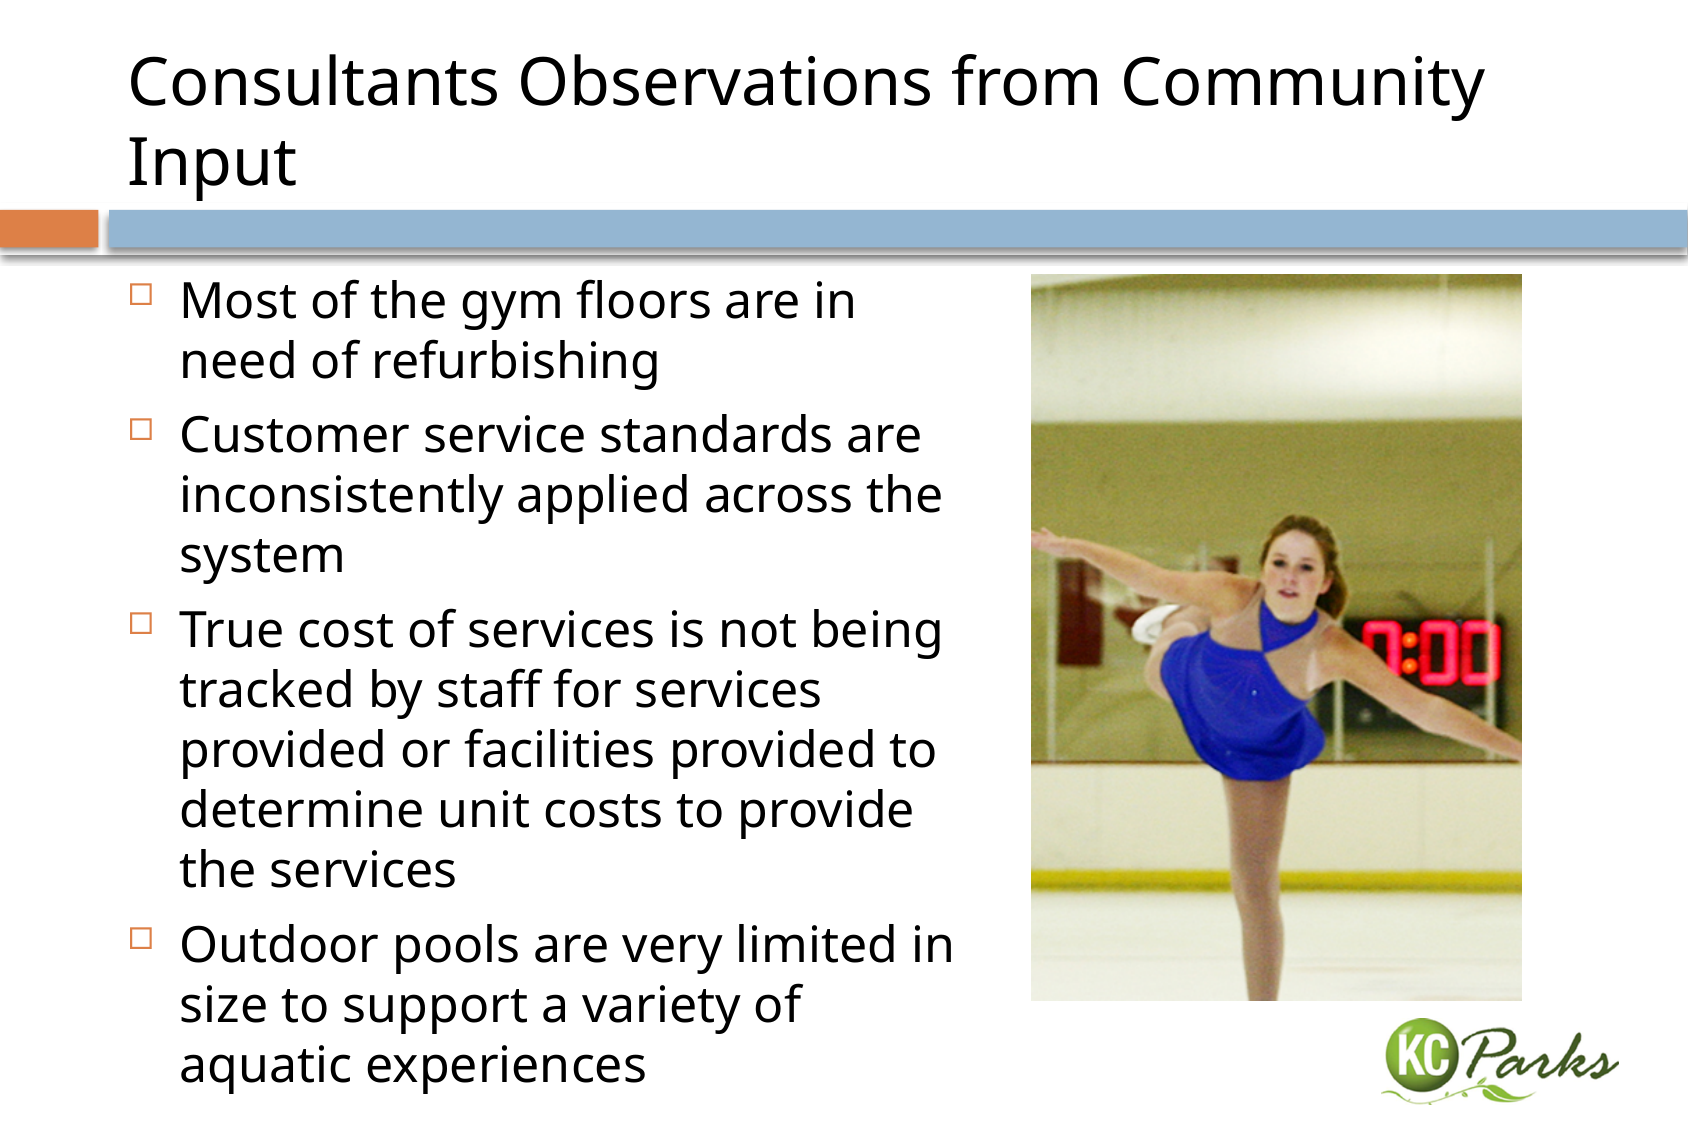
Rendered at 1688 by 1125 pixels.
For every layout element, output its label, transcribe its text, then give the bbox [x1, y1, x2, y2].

picture [1381, 1018, 1619, 1105]
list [1030, 274, 1522, 1001]
title Consultants Observations from Community Input [112, 37, 1618, 200]
list Most of the gym floors are in need of refurbishing Customer service standards are inconsistently applied across the system True cost of services is not being tracked by staff for services provided or facilities provided to determine unit costs to provide the services Outdoor pools are very limited in size to support a variety of aquatic experiences [112, 260, 982, 1011]
